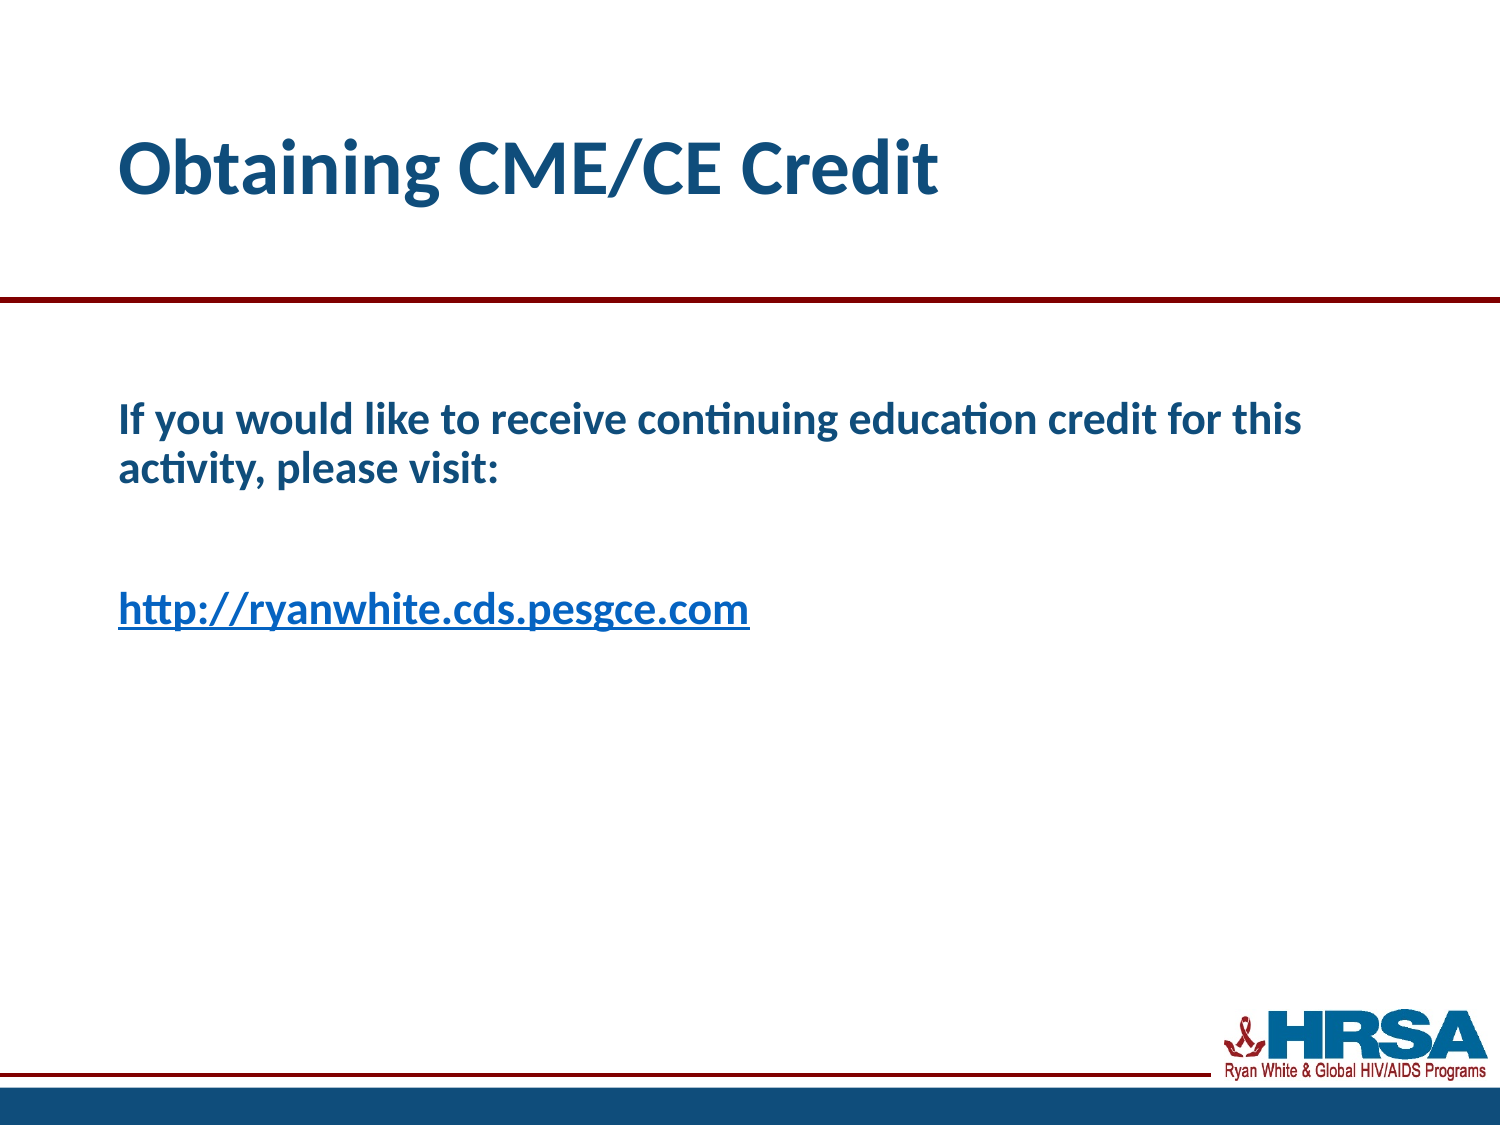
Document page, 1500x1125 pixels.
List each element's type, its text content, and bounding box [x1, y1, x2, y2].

picture [1397, 1009, 1488, 1056]
picture [1373, 1026, 1413, 1051]
list If you would like to receive continuing education credit for this activity, please visit: http://ryanwhite.cds.pesgce.com [103, 387, 1397, 988]
picture [1454, 1027, 1462, 1041]
picture [1344, 1022, 1361, 1031]
title Obtaining CME/CE Credit [103, 59, 1397, 278]
picture [1224, 1009, 1488, 1081]
